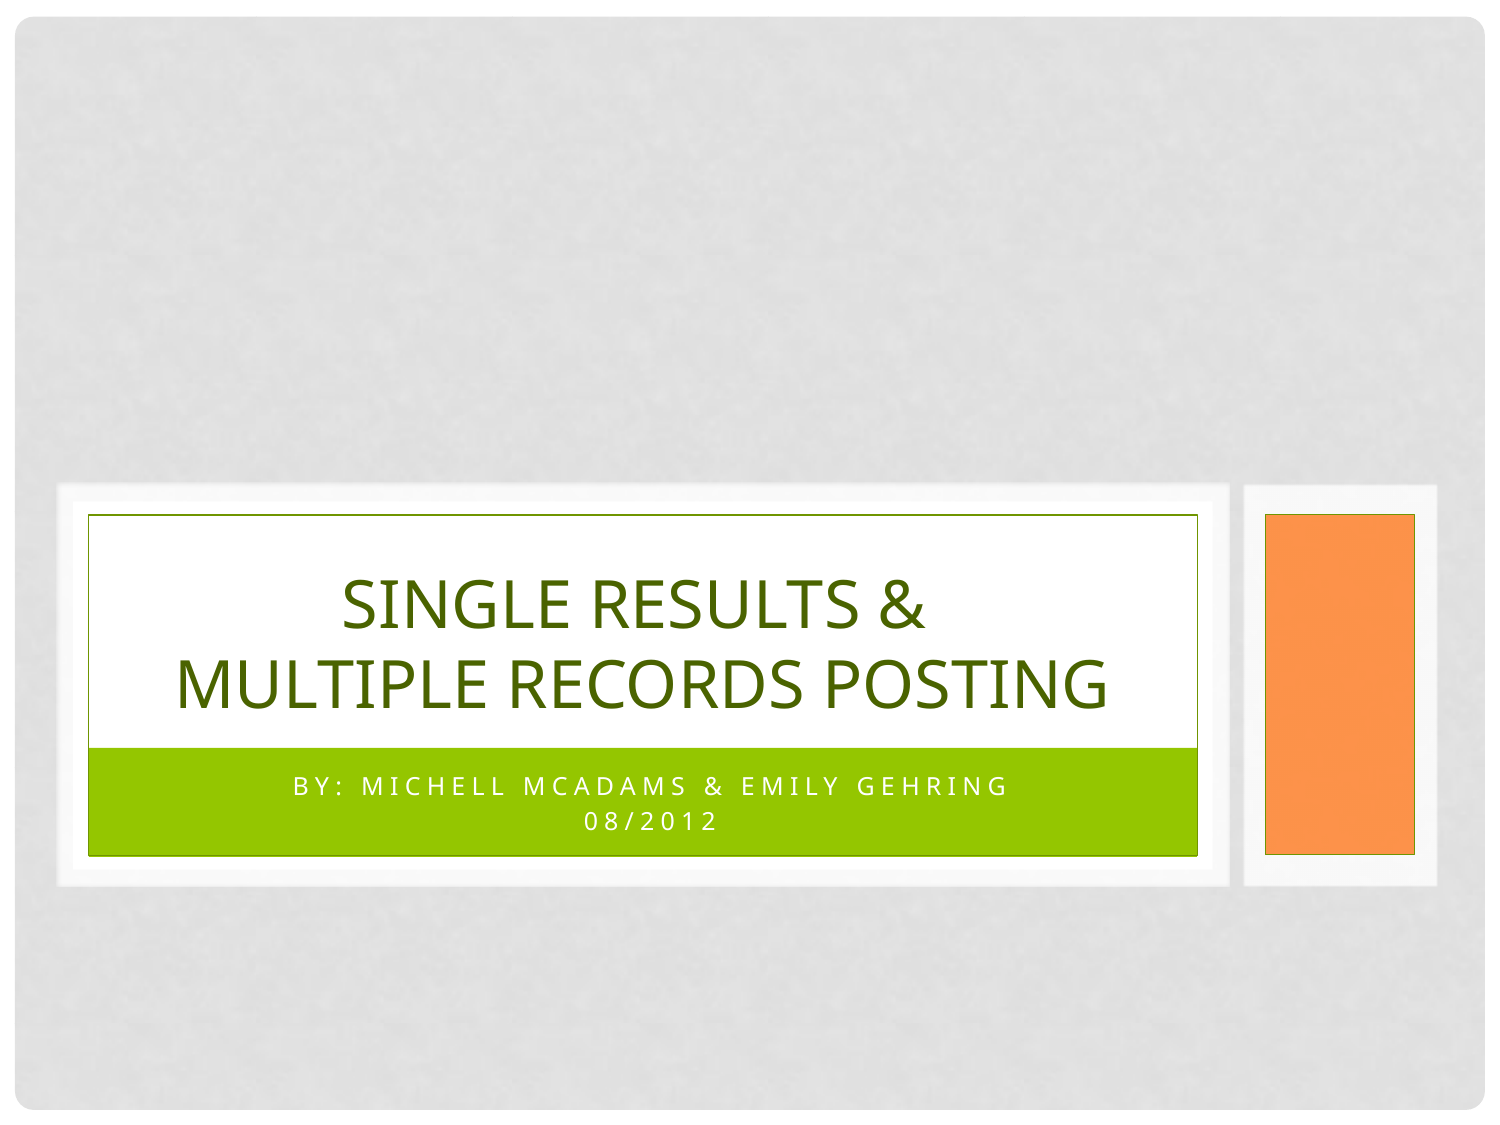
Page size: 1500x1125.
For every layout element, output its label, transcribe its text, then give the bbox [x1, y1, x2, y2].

subtitle By: Michell McAdams & emily gehring 08/2012 [112, 762, 1188, 838]
title SINGLE RESULTS & Multiple records posting [99, 529, 1187, 730]
